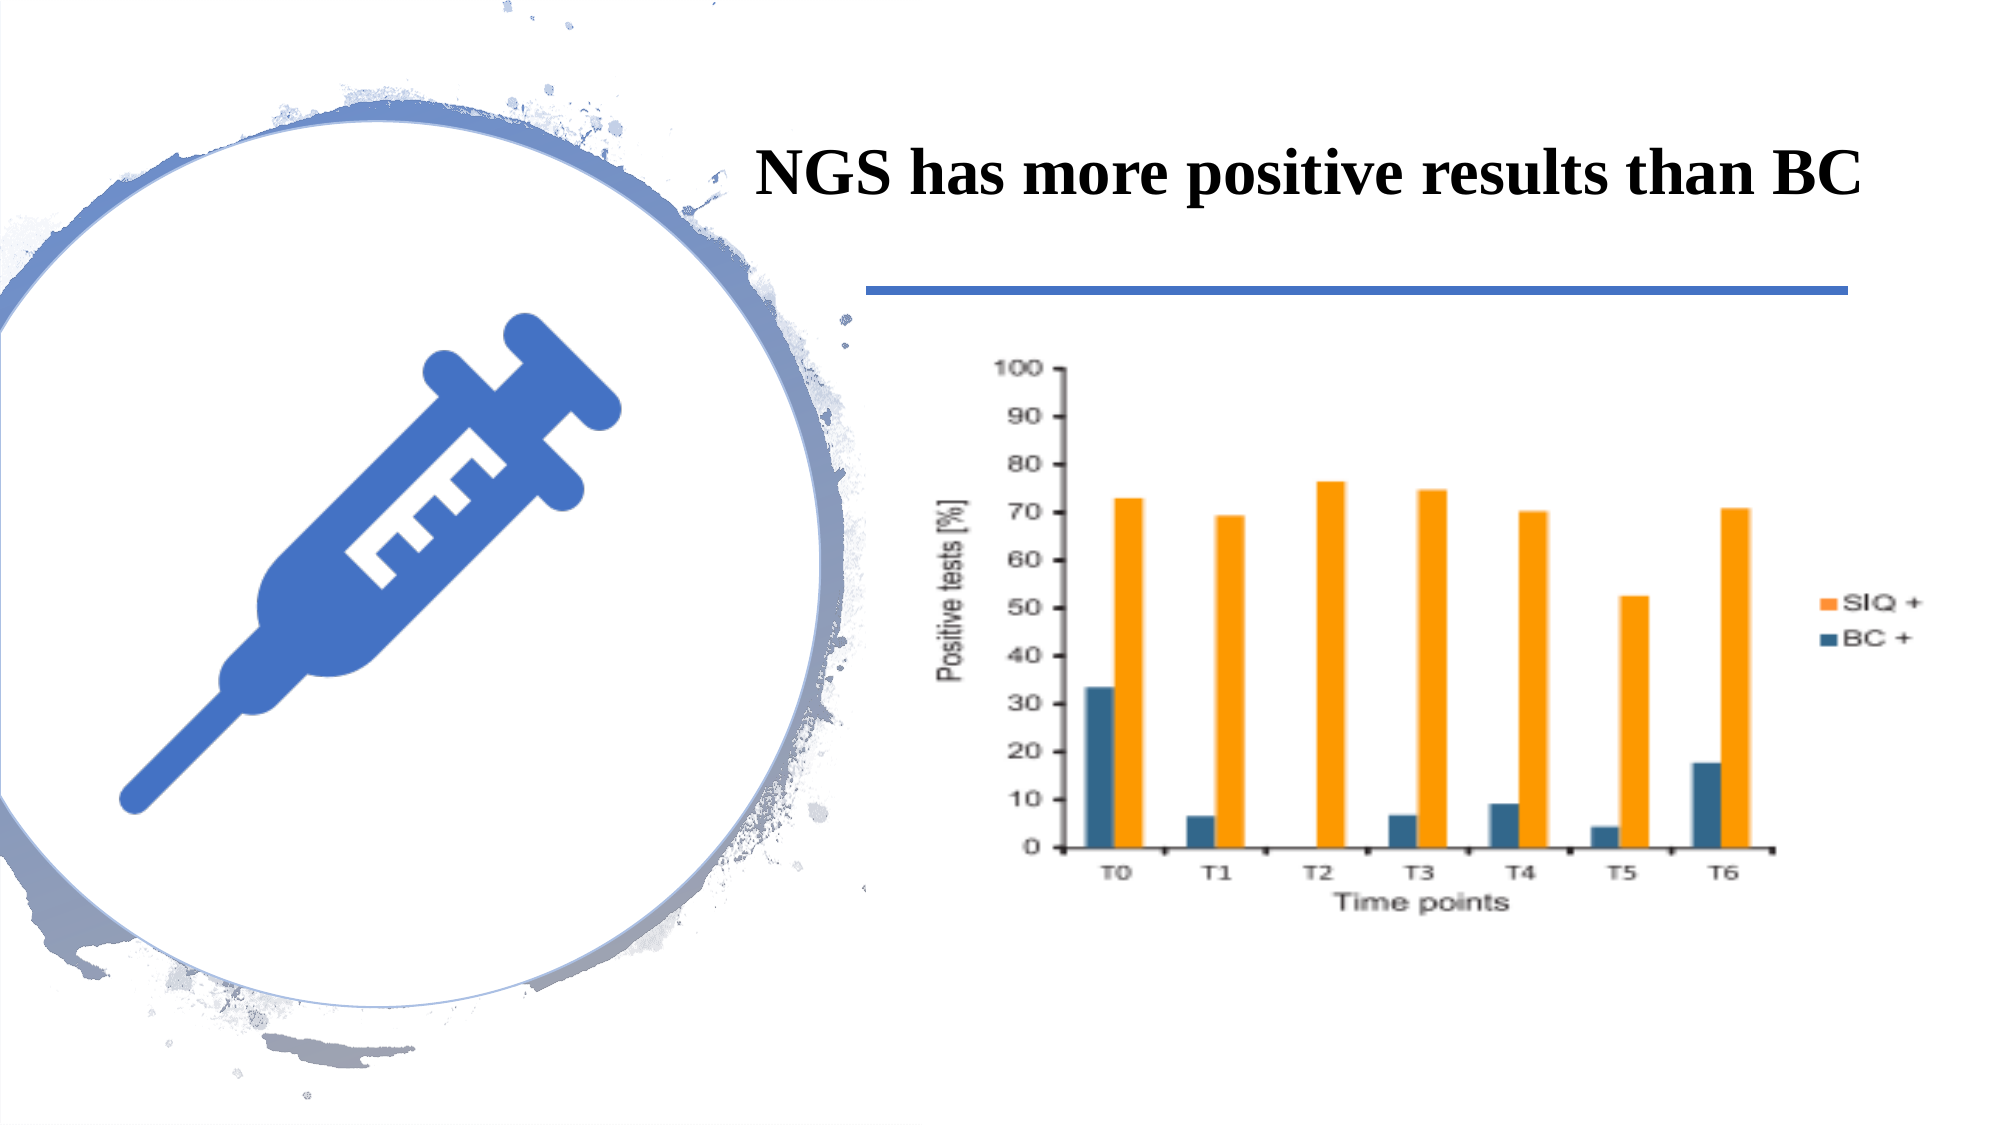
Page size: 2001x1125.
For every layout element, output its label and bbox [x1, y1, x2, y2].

picture [0, 0, 2000, 1125]
list [866, 326, 1979, 1043]
